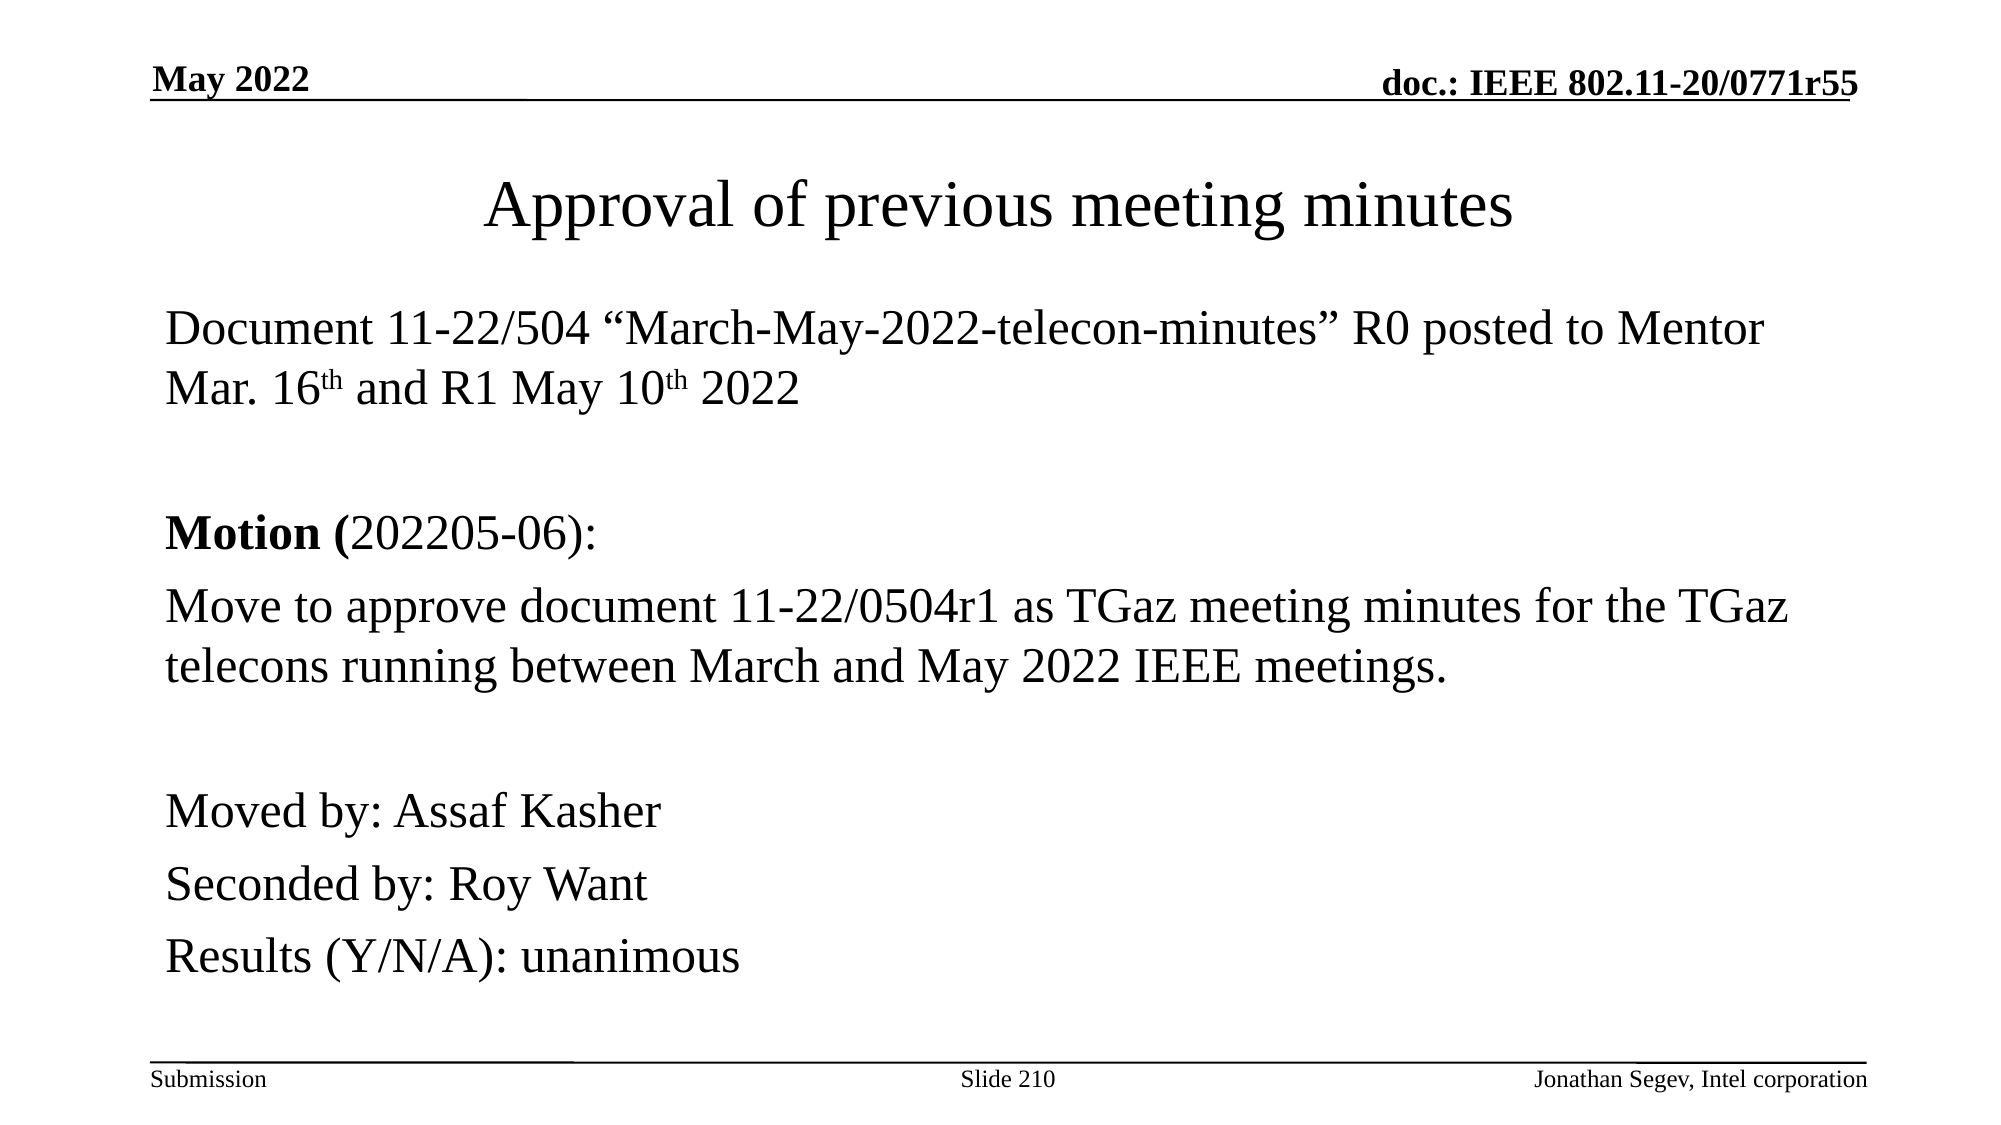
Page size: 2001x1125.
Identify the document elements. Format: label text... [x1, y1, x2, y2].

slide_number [152, 54, 563, 100]
title Approval of previous meeting minutes [149, 112, 1850, 286]
footer Jonathan Segev, Intel corporation [1171, 1061, 1869, 1093]
slide_number Slide 210 [950, 1061, 1067, 1123]
list Document 11-22/504 “March-May-2022-telecon-minutes” R0 posted to Mentor Mar. 16th and R1 May 10th 2022 Motion (202205-06): Move to approve document 11-22/0504r1 as TGaz meeting minutes for the TGaz telecons running between March and May 2022 IEEE meetings. Moved by: Assaf Kasher Seconded by: Roy Want Results (Y/N/A): unanimous [149, 286, 1850, 1000]
